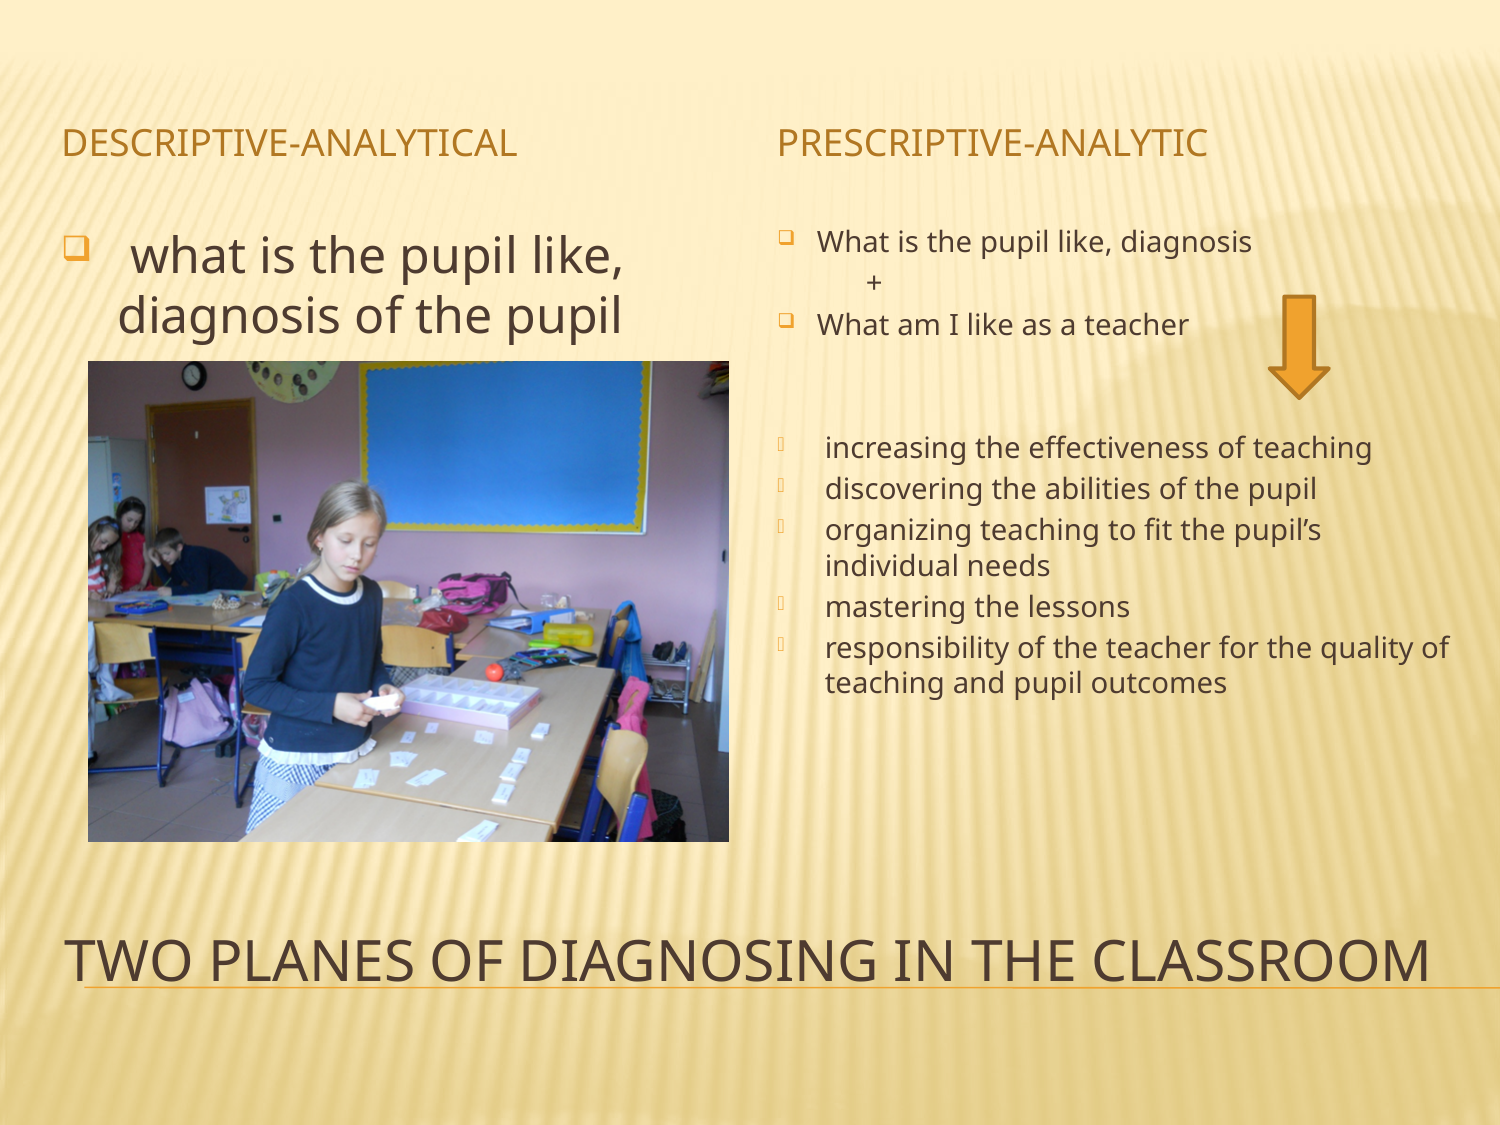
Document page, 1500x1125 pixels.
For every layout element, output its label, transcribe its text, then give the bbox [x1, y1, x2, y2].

title Two planes OF diagnosing IN THE classroom [50, 887, 1463, 1033]
list Prescriptive-analytic [761, 109, 1467, 215]
list What is the pupil like, diagnosis + What am I like as a teacher increasing the effectiveness of teaching discovering the abilities of the pupil organizing teaching to fit the pupil’s individual needs mastering the lessons responsibility of the teacher for the quality of teaching and pupil outcomes [762, 215, 1467, 863]
list Descriptive-analytical [46, 109, 750, 215]
picture [88, 361, 729, 842]
text_box [1267, 294, 1331, 401]
list what is the pupil like, diagnosis of the pupil [46, 215, 750, 863]
